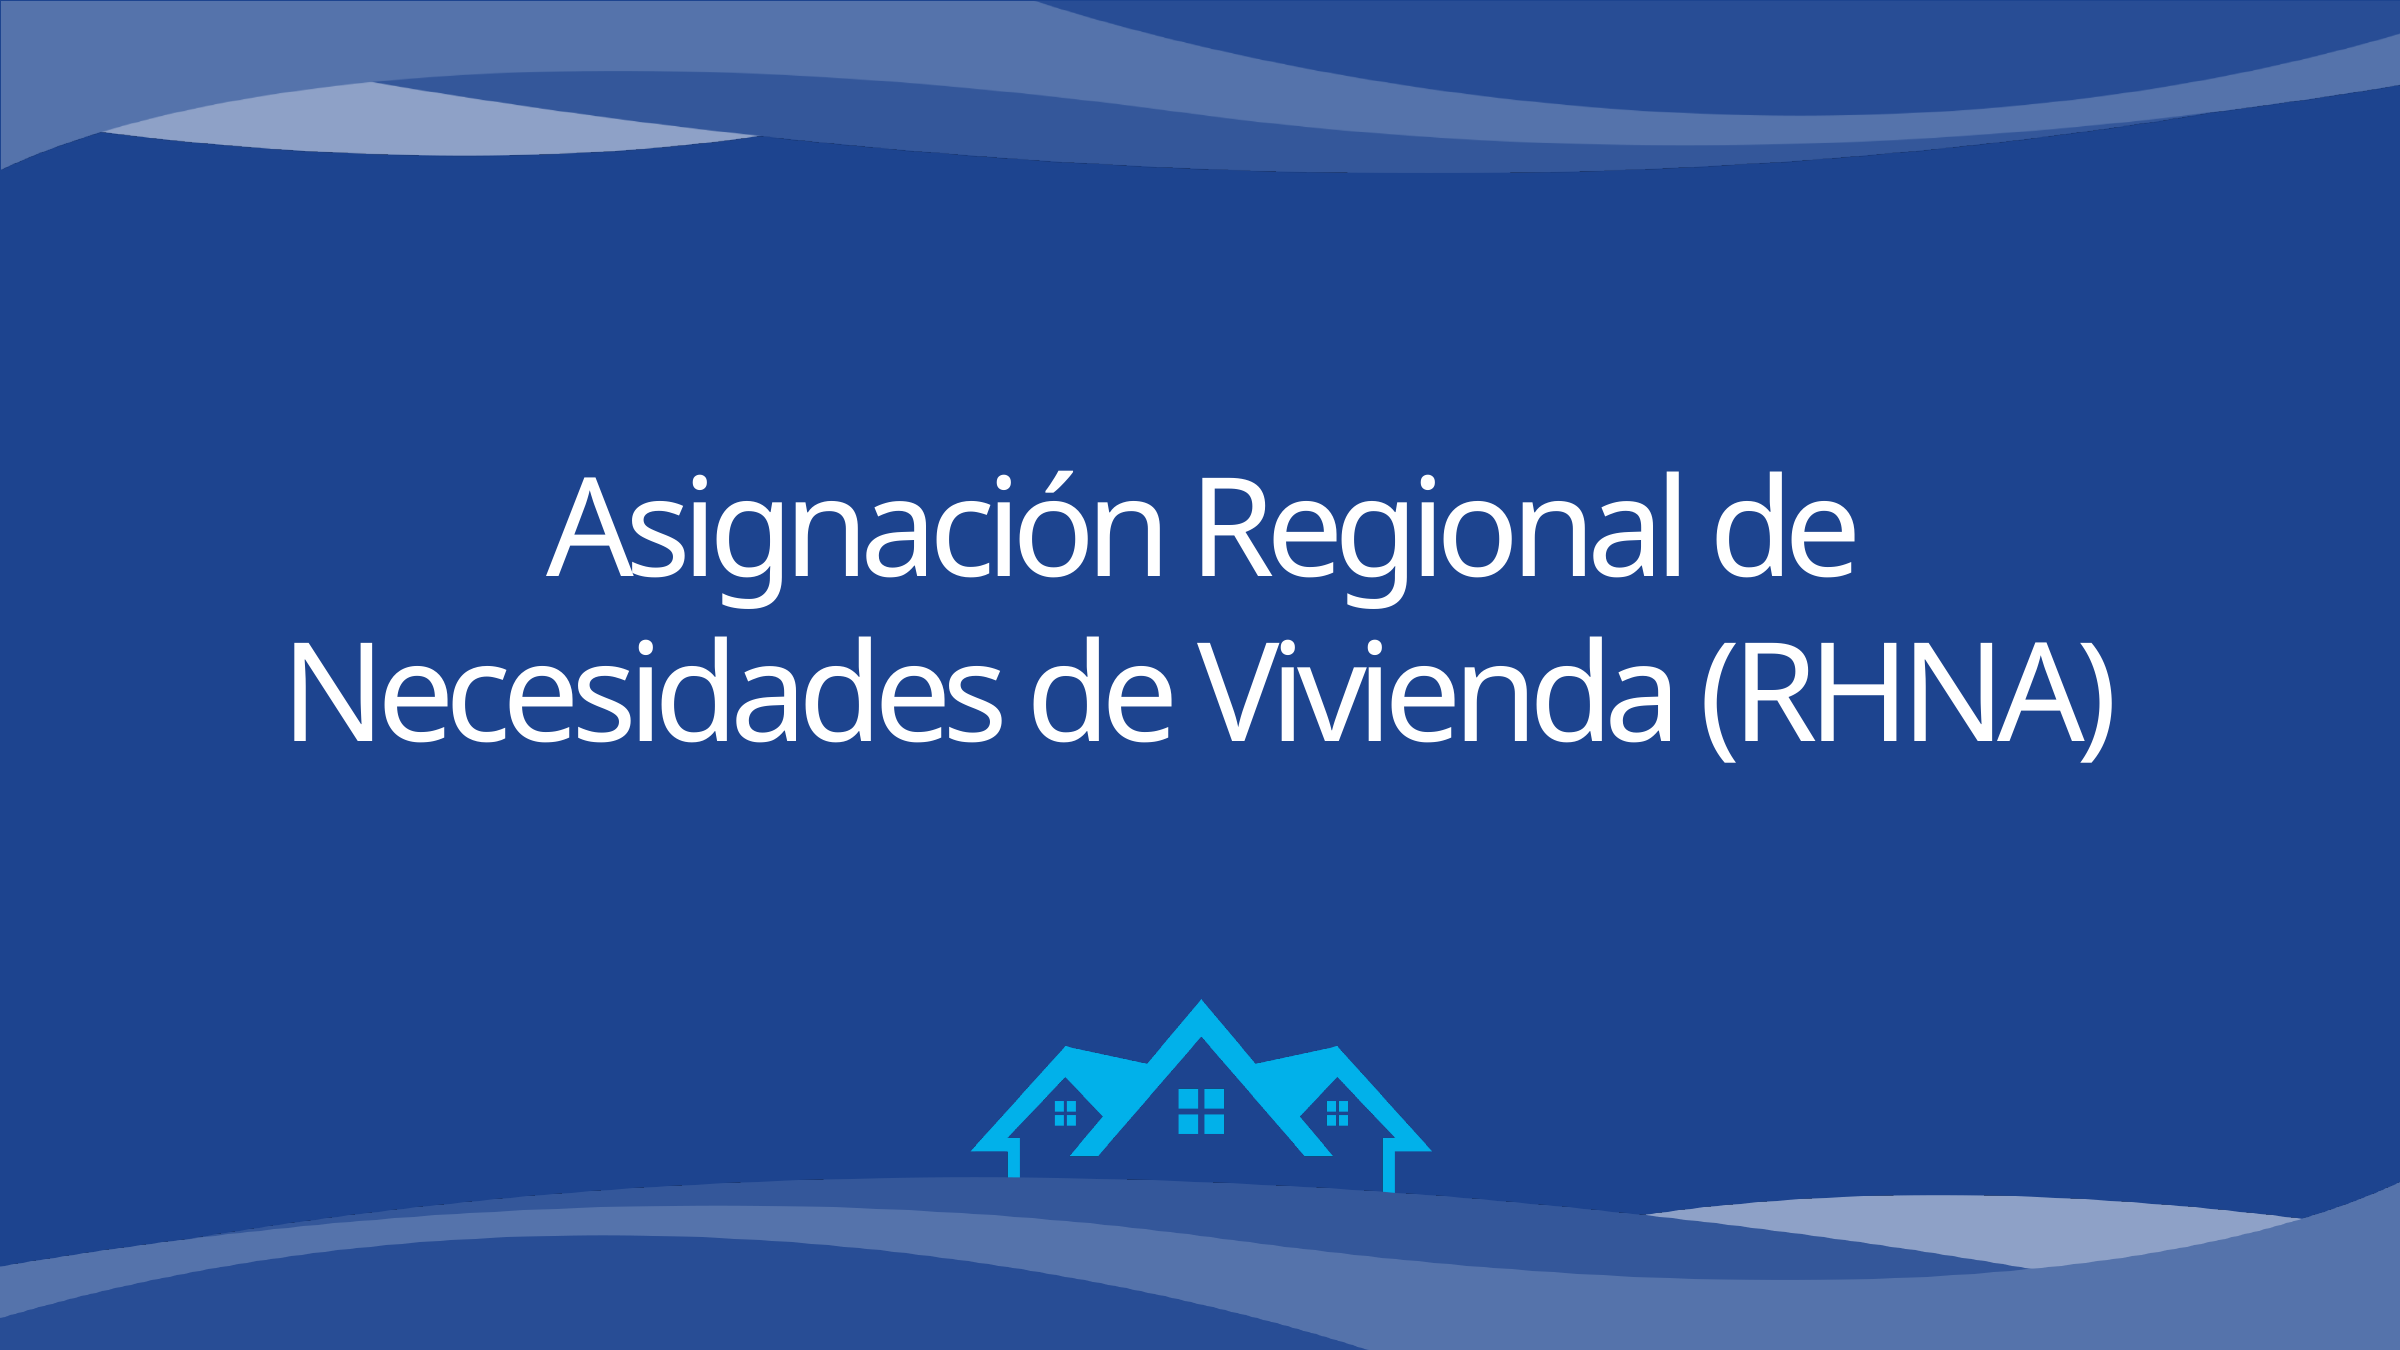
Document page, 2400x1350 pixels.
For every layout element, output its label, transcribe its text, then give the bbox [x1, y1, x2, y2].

title Asignación Regional de Necesidades de Vivienda (RHNA) [237, 354, 2163, 854]
picture [3, 1, 2400, 173]
picture [0, 999, 2400, 1350]
